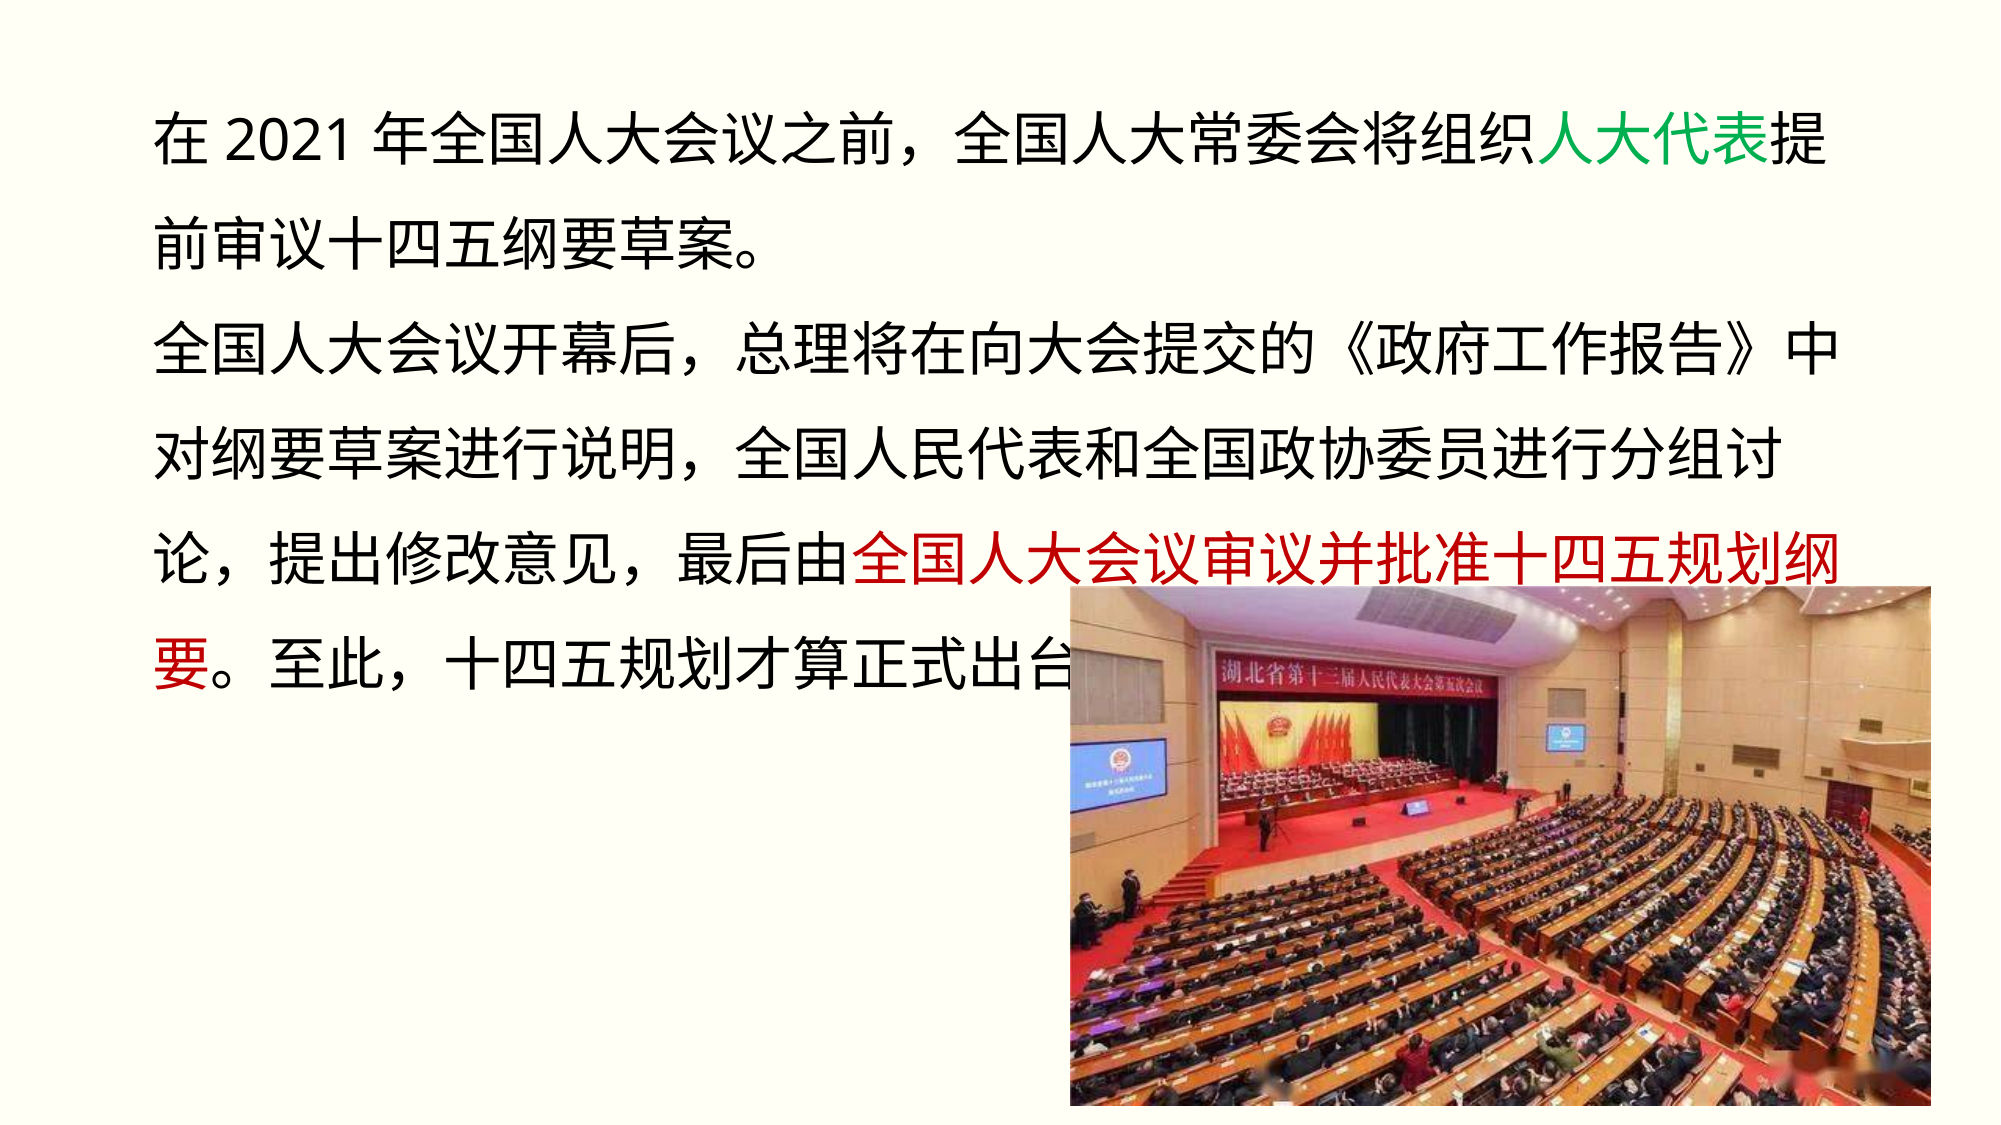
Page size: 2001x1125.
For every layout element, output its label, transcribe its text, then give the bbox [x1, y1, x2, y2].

title 在2021年全国人大会议之前，全国人大常委会将组织人大代表提前审议十四五纲要草案。 全国人大会议开幕后，总理将在向大会提交的《政府工作报告》中对纲要草案进行说明，全国人民代表和全国政协委员进行分组讨论，提出修改意见，最后由全国人大会议审议并批准十四五规划纲要。至此，十四五规划才算正式出台。 [137, 59, 1863, 278]
picture [1070, 586, 1931, 1106]
